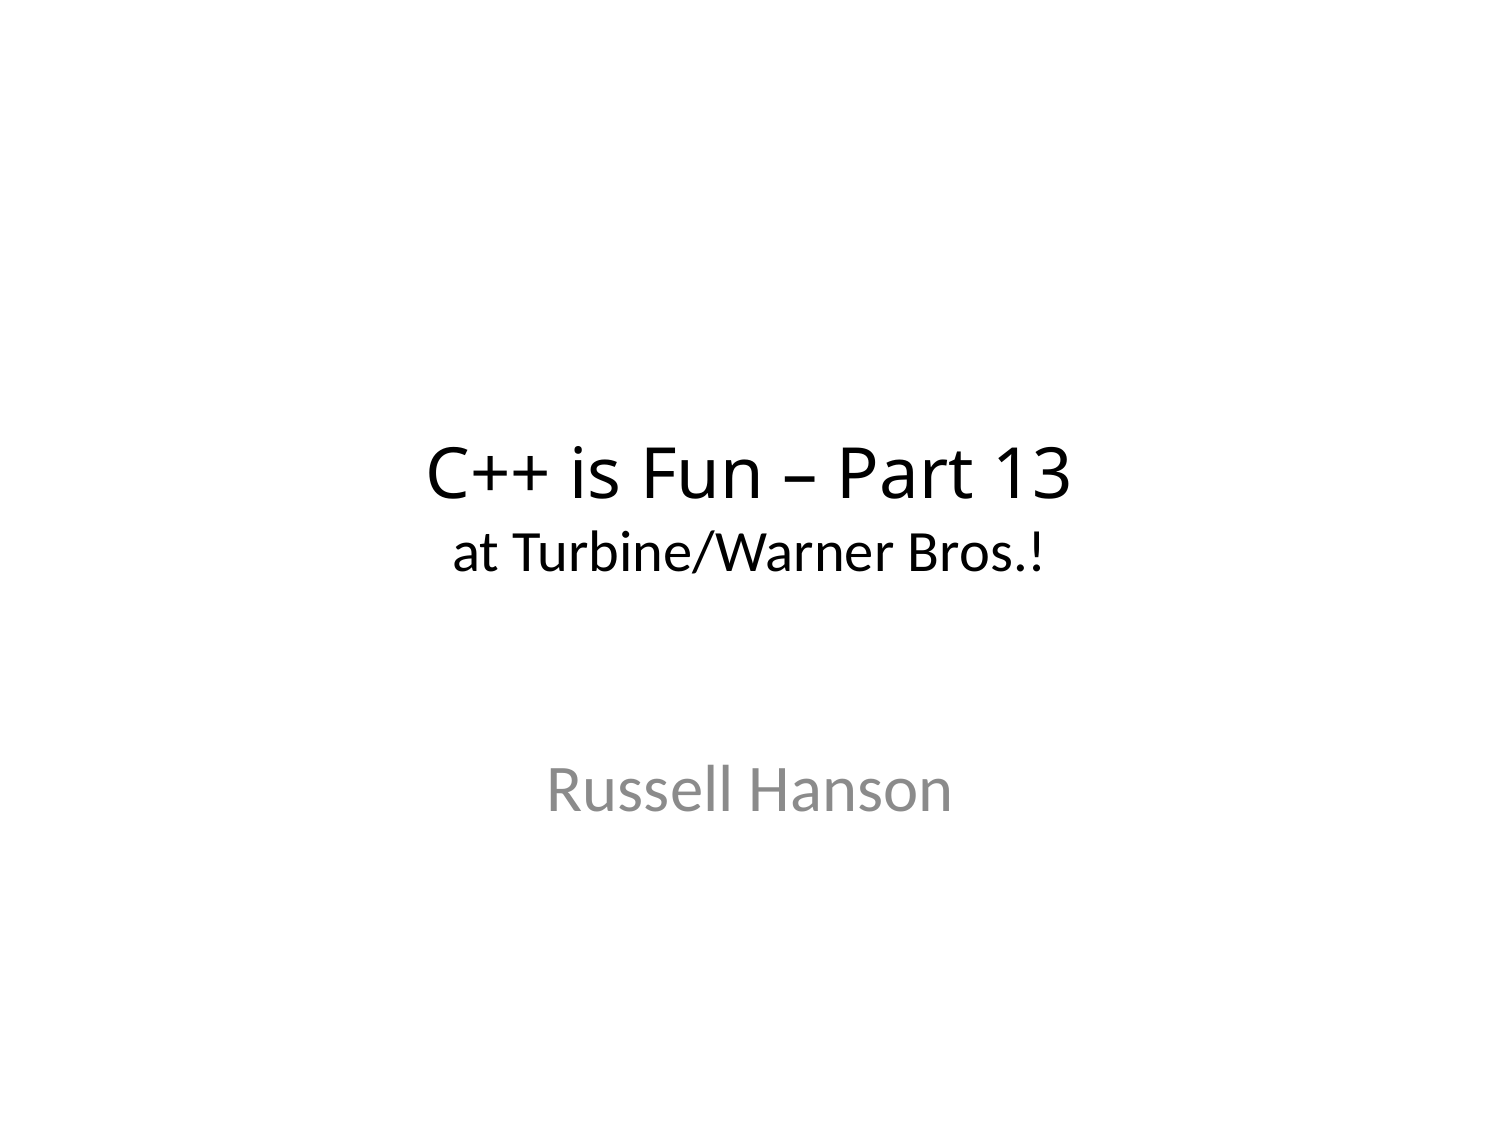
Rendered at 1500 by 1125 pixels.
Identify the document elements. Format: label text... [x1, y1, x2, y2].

subtitle Russell Hanson [225, 737, 1275, 925]
title C++ is Fun – Part 13 at Turbine/Warner Bros.! [112, 349, 1388, 591]
